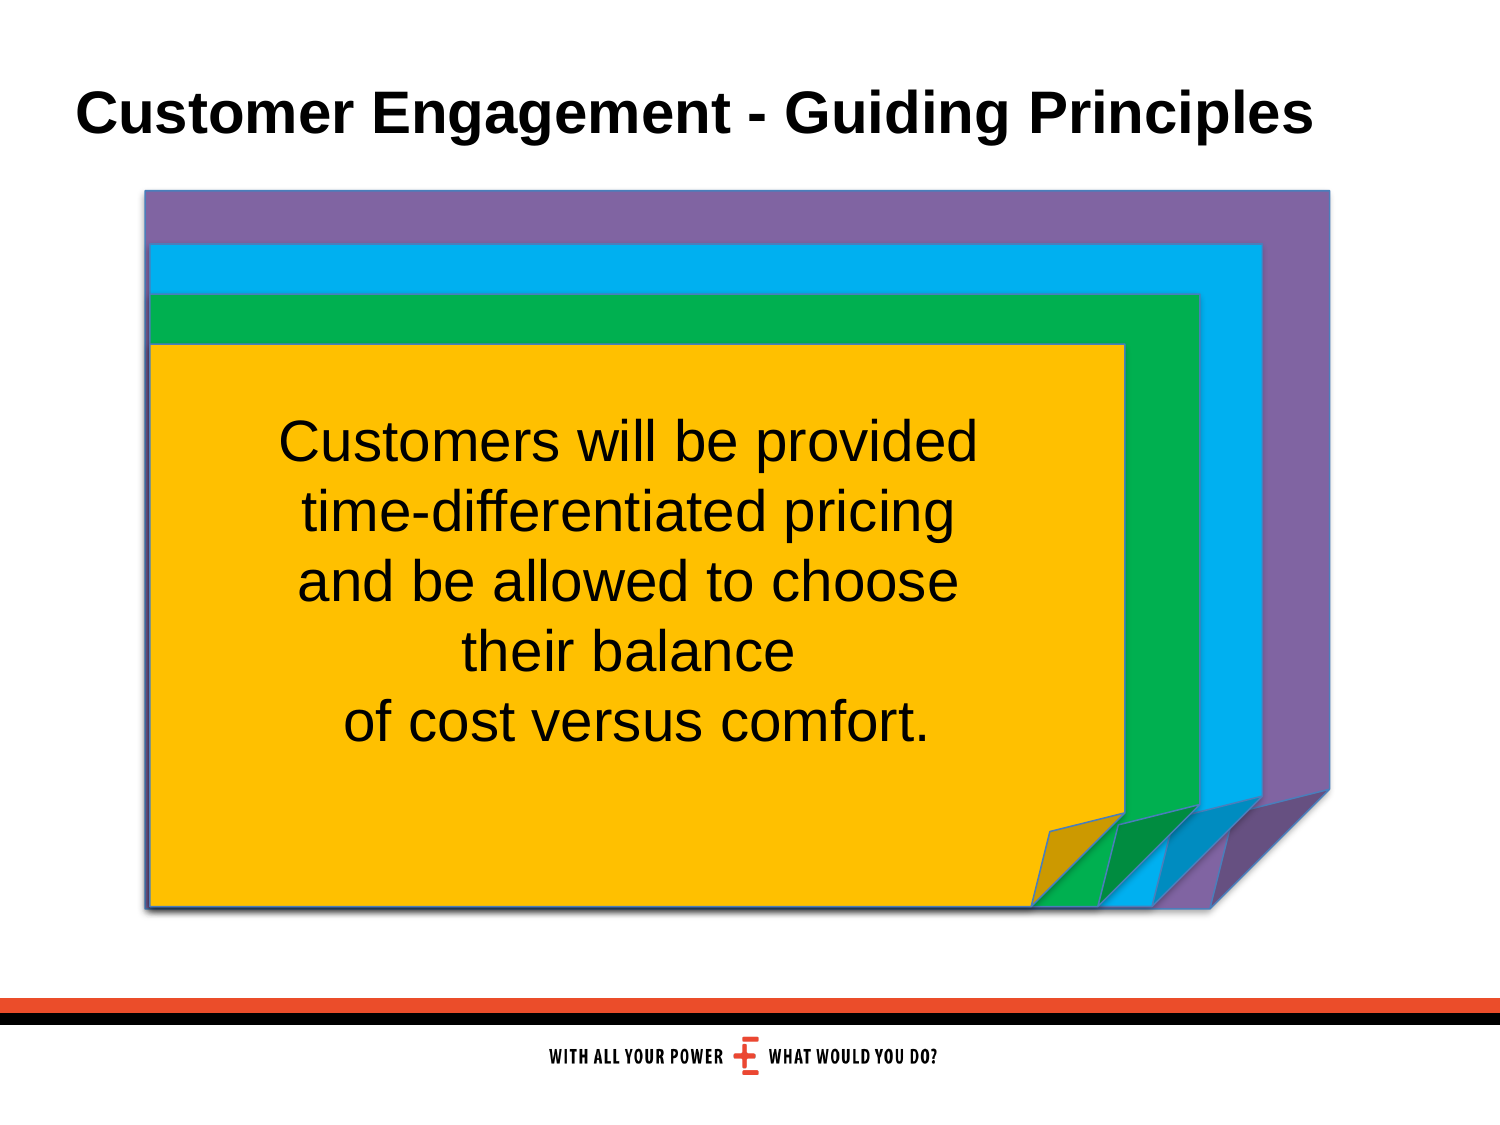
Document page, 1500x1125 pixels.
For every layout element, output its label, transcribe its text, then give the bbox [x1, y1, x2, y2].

title Customer Engagement - Guiding Principles [75, 45, 1425, 175]
text_box Customers will be provided time-differentiated pricing and be allowed to choose their balance of cost versus comfort. [149, 343, 1126, 908]
text_box DR results will be obtained through customer empowerment. [149, 243, 1264, 908]
text_box Pricing (rates) will reflect true cost minimizing any subsidies within or across customer rate classes. [144, 189, 1331, 910]
picture [0, 998, 1500, 1013]
picture [549, 1036, 937, 1075]
text_box OG&E will not utilize any direct control of customer equipment or appliances. [149, 293, 1201, 908]
